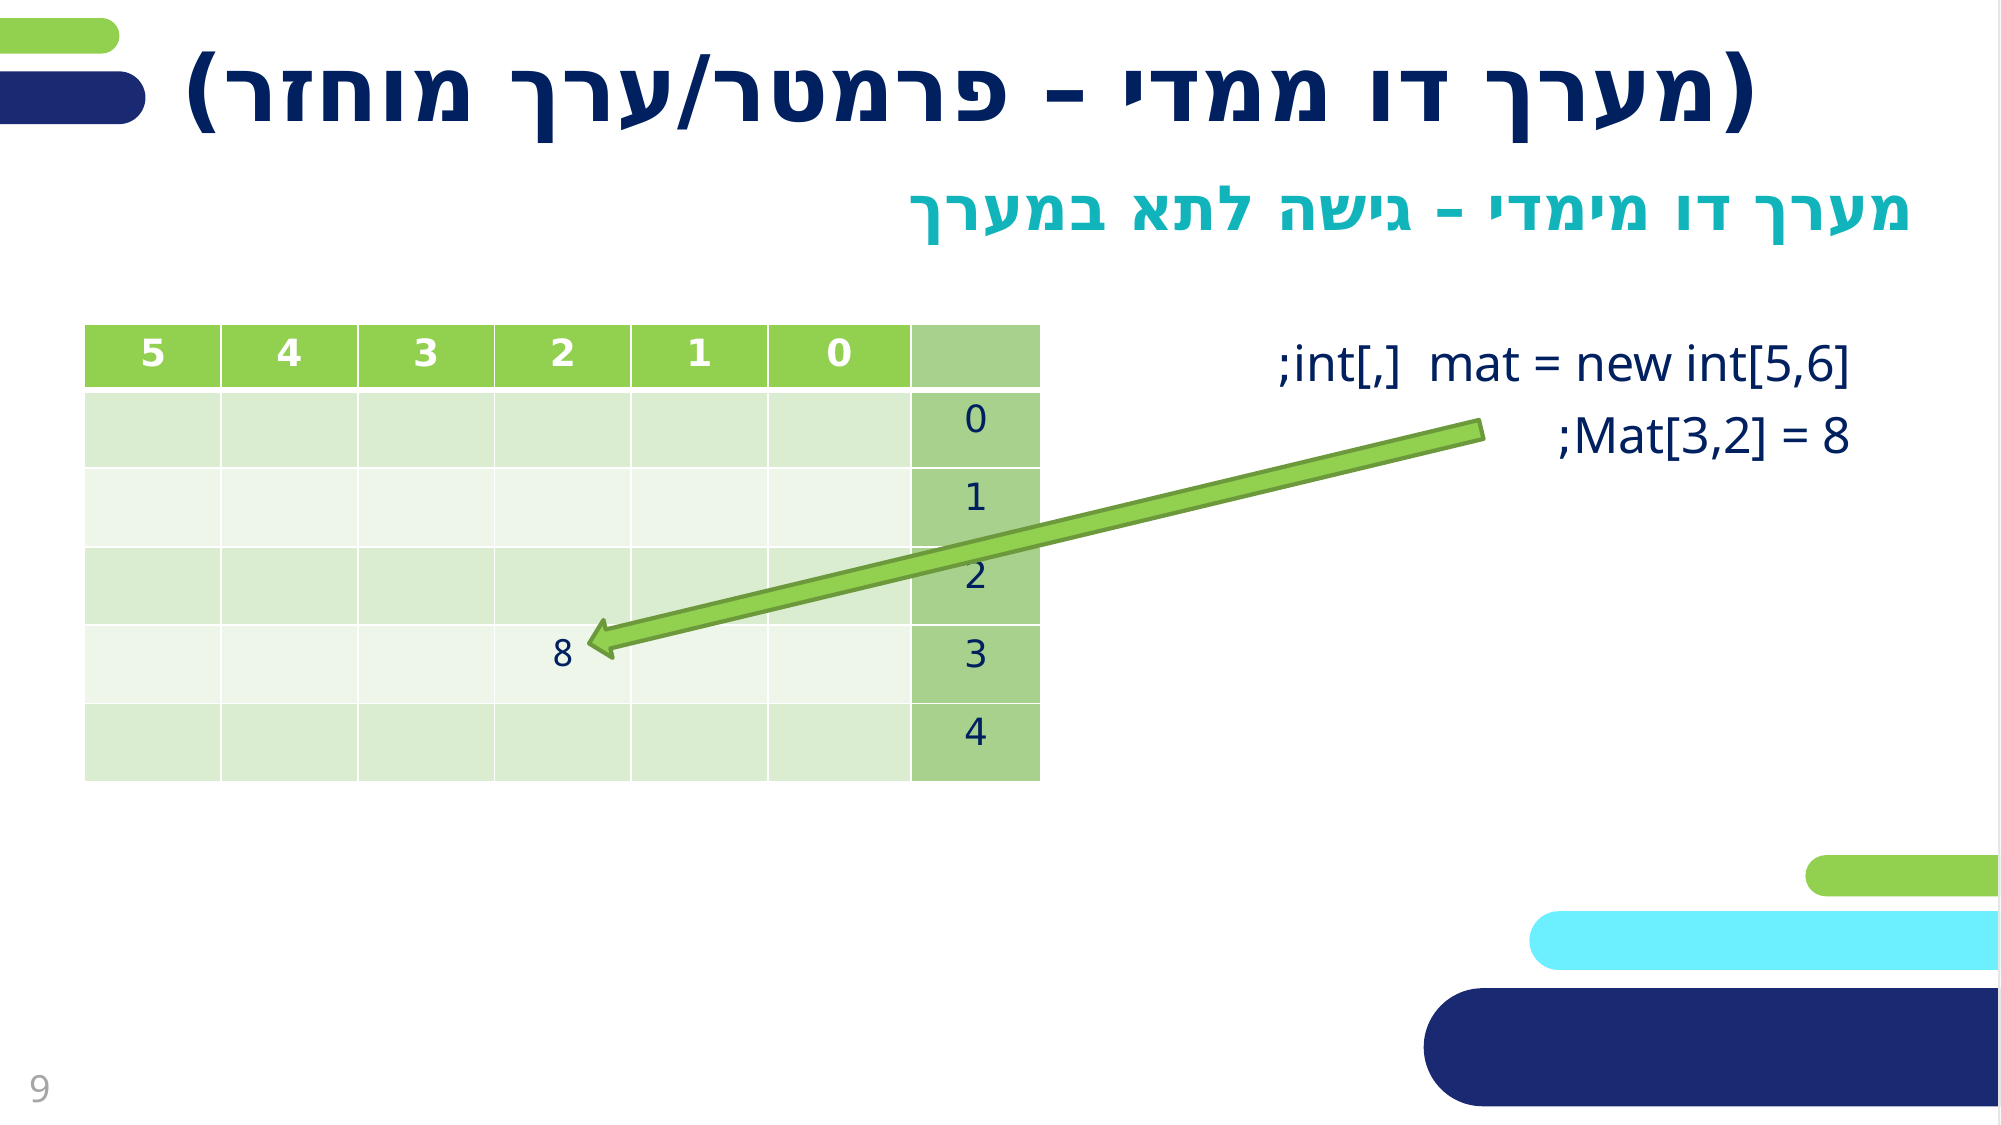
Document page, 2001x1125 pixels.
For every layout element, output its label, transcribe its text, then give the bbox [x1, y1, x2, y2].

table_cell [359, 393, 494, 467]
table_cell [495, 548, 630, 624]
table_cell [632, 469, 767, 546]
table_cell [85, 393, 220, 467]
table_cell [359, 548, 494, 624]
table_cell [632, 548, 767, 620]
table_cell [769, 579, 910, 624]
table_cell [85, 469, 220, 546]
table_cell [495, 469, 630, 546]
table_cell [769, 626, 910, 703]
table_cell 2 [912, 548, 1040, 624]
table_cell [222, 469, 357, 546]
table_header 5 [85, 325, 220, 387]
table_cell [359, 704, 494, 781]
table_header 4 [222, 325, 357, 387]
table_cell [769, 548, 910, 587]
table_cell [632, 626, 767, 703]
table_cell 8 [495, 626, 630, 703]
table_cell 1 [912, 469, 1040, 546]
table_cell [769, 393, 910, 467]
table_cell [85, 548, 220, 624]
table_cell [359, 469, 494, 546]
table_cell [726, 614, 767, 624]
table_cell 4 [912, 704, 1040, 781]
table_header 0 [769, 325, 910, 387]
table_cell [222, 704, 357, 781]
table_cell [222, 548, 357, 624]
text_box [587, 417, 1486, 660]
table_header 3 [359, 325, 494, 387]
table_cell 3 [912, 626, 1040, 703]
table_cell [85, 626, 220, 703]
table_cell [769, 469, 910, 546]
table_header [912, 325, 1040, 387]
title (מערך דו ממדי – פרמטר/ערך מוחזר) [168, 25, 1776, 144]
table_cell [769, 704, 910, 781]
list int[,] mat = new int[5,6]; Mat[3,2] = 8; [1090, 323, 1867, 638]
list מערך דו מימדי – גישה לתא במערך [84, 168, 1916, 243]
table_cell [495, 704, 630, 781]
table_cell [632, 704, 767, 781]
table_cell [632, 393, 767, 467]
table_cell [495, 393, 630, 467]
table_cell 0 [912, 393, 1040, 467]
table_header 2 [495, 325, 630, 387]
table_cell [359, 626, 494, 703]
table_cell [85, 704, 220, 781]
table_cell [222, 626, 357, 703]
table_header 1 [632, 325, 767, 387]
table_cell [222, 393, 357, 467]
